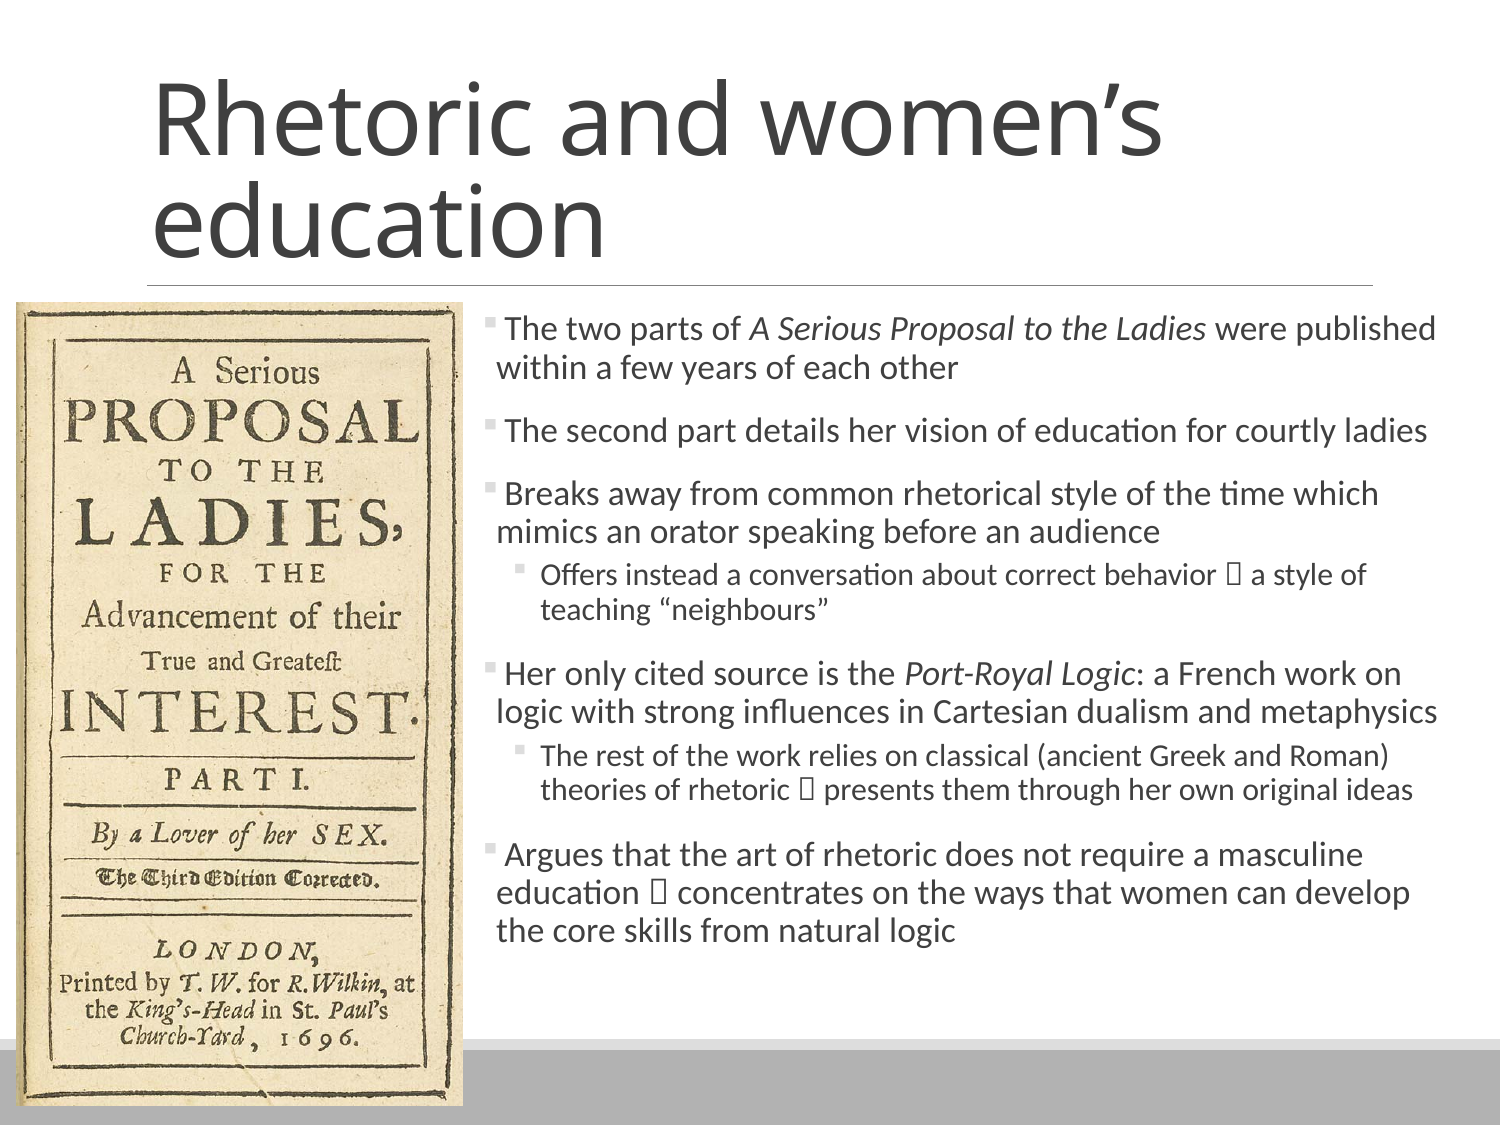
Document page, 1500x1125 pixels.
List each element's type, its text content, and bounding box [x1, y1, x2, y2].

title Rhetoric and women’s education [135, 47, 1373, 285]
list The two parts of A Serious Proposal to the Ladies were published within a few years of each other The second part details her vision of education for courtly ladies Breaks away from common rhetorical style of the time which mimics an orator speaking before an audience Offers instead a conversation about correct behavior  a style of teaching “neighbours” Her only cited source is the Port-Royal Logic: a French work on logic with strong influences in Cartesian dualism and metaphysics The rest of the work relies on classical (ancient Greek and Roman) theories of rhetoric  presents them through her own original ideas Argues that the art of rhetoric does not require a masculine education  concentrates on the ways that women can develop the core skills from natural logic [482, 302, 1451, 1040]
picture [15, 302, 464, 1107]
